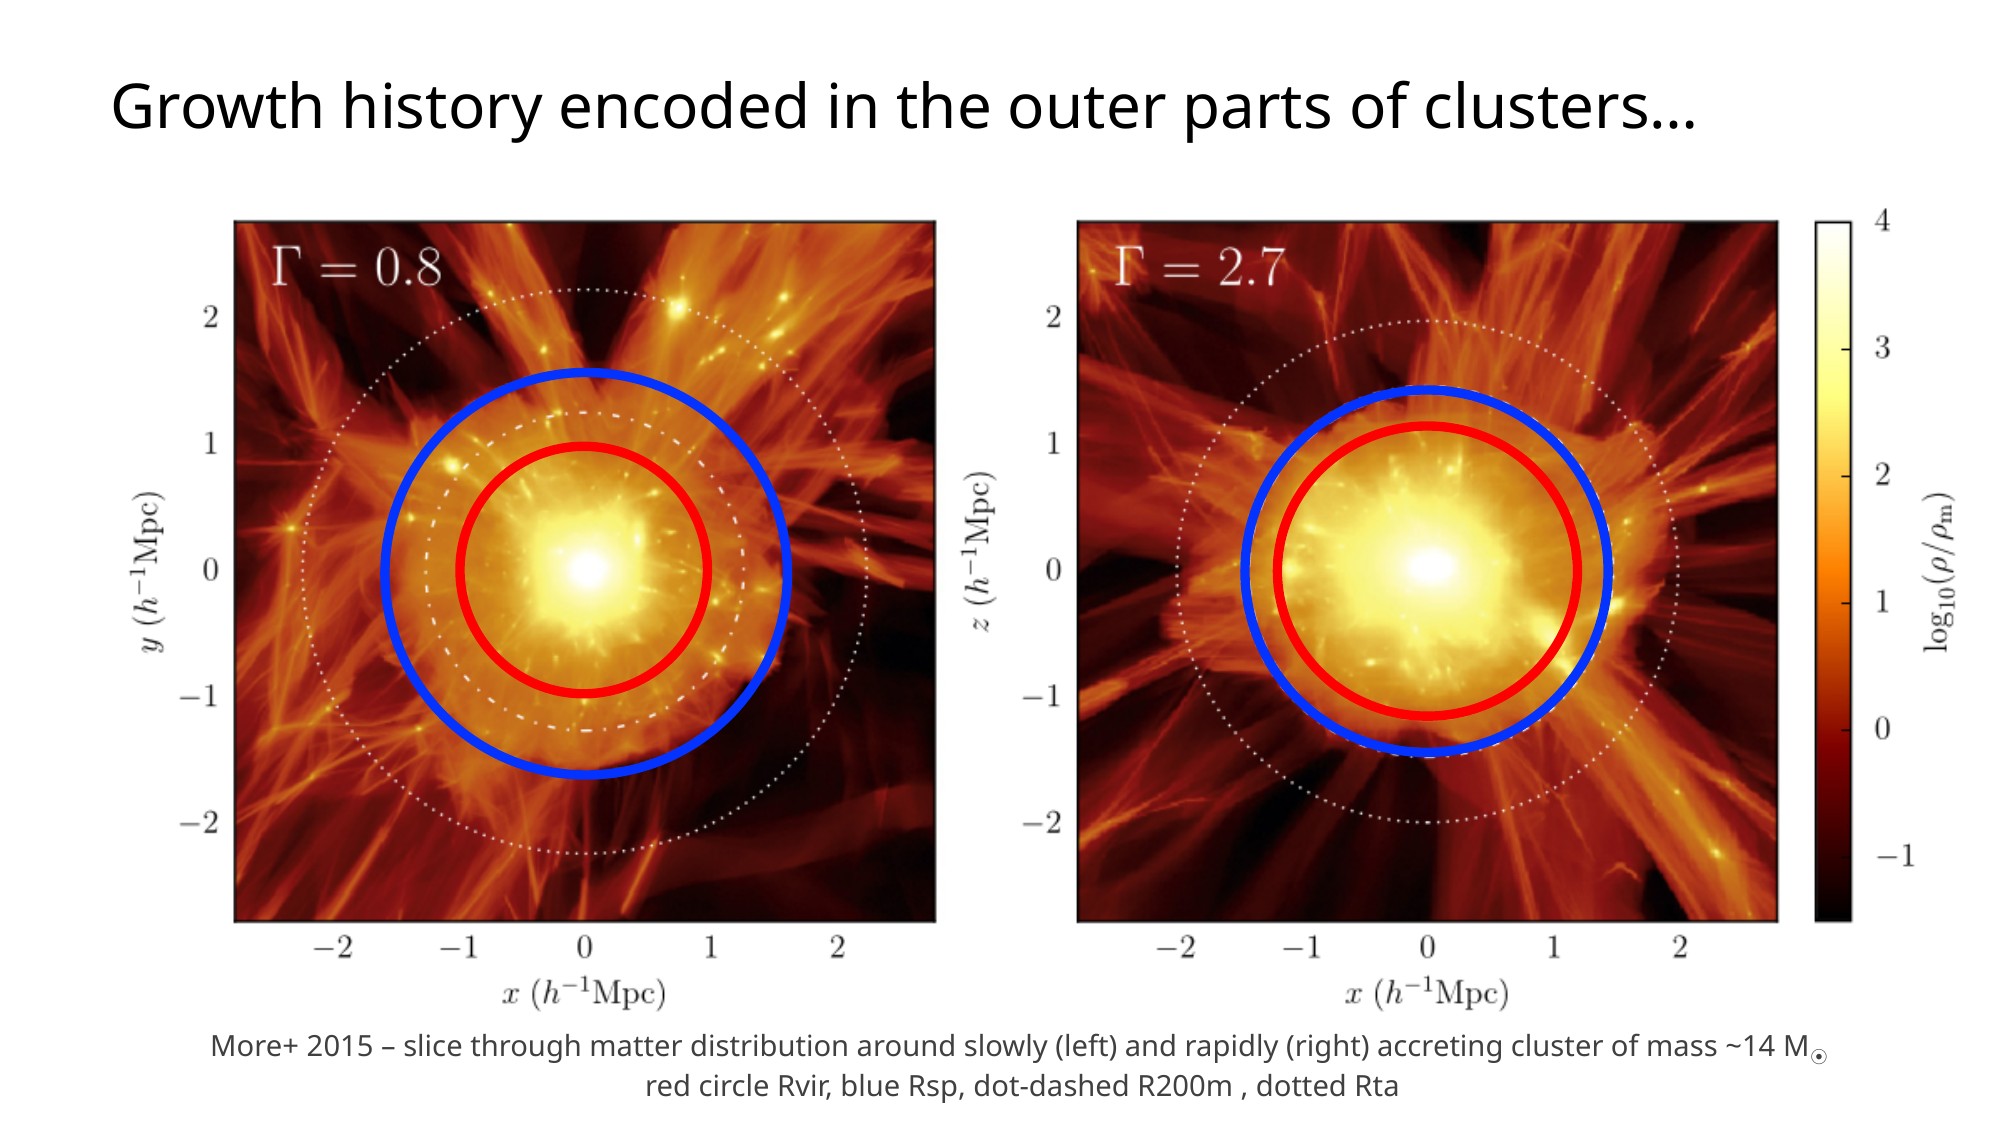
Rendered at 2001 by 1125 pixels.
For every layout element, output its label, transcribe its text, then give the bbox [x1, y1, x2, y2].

text_box More+ 2015 – slice through matter distribution around slowly (left) and rapidly (right) accreting cluster of mass ~14 M⦿ red circle Rvir, blue Rsp, dot-dashed R200m , dotted Rta [160, 1030, 1886, 1110]
picture [88, 158, 2000, 1030]
title Growth history encoded in the outer parts of clusters… [95, 39, 1821, 158]
